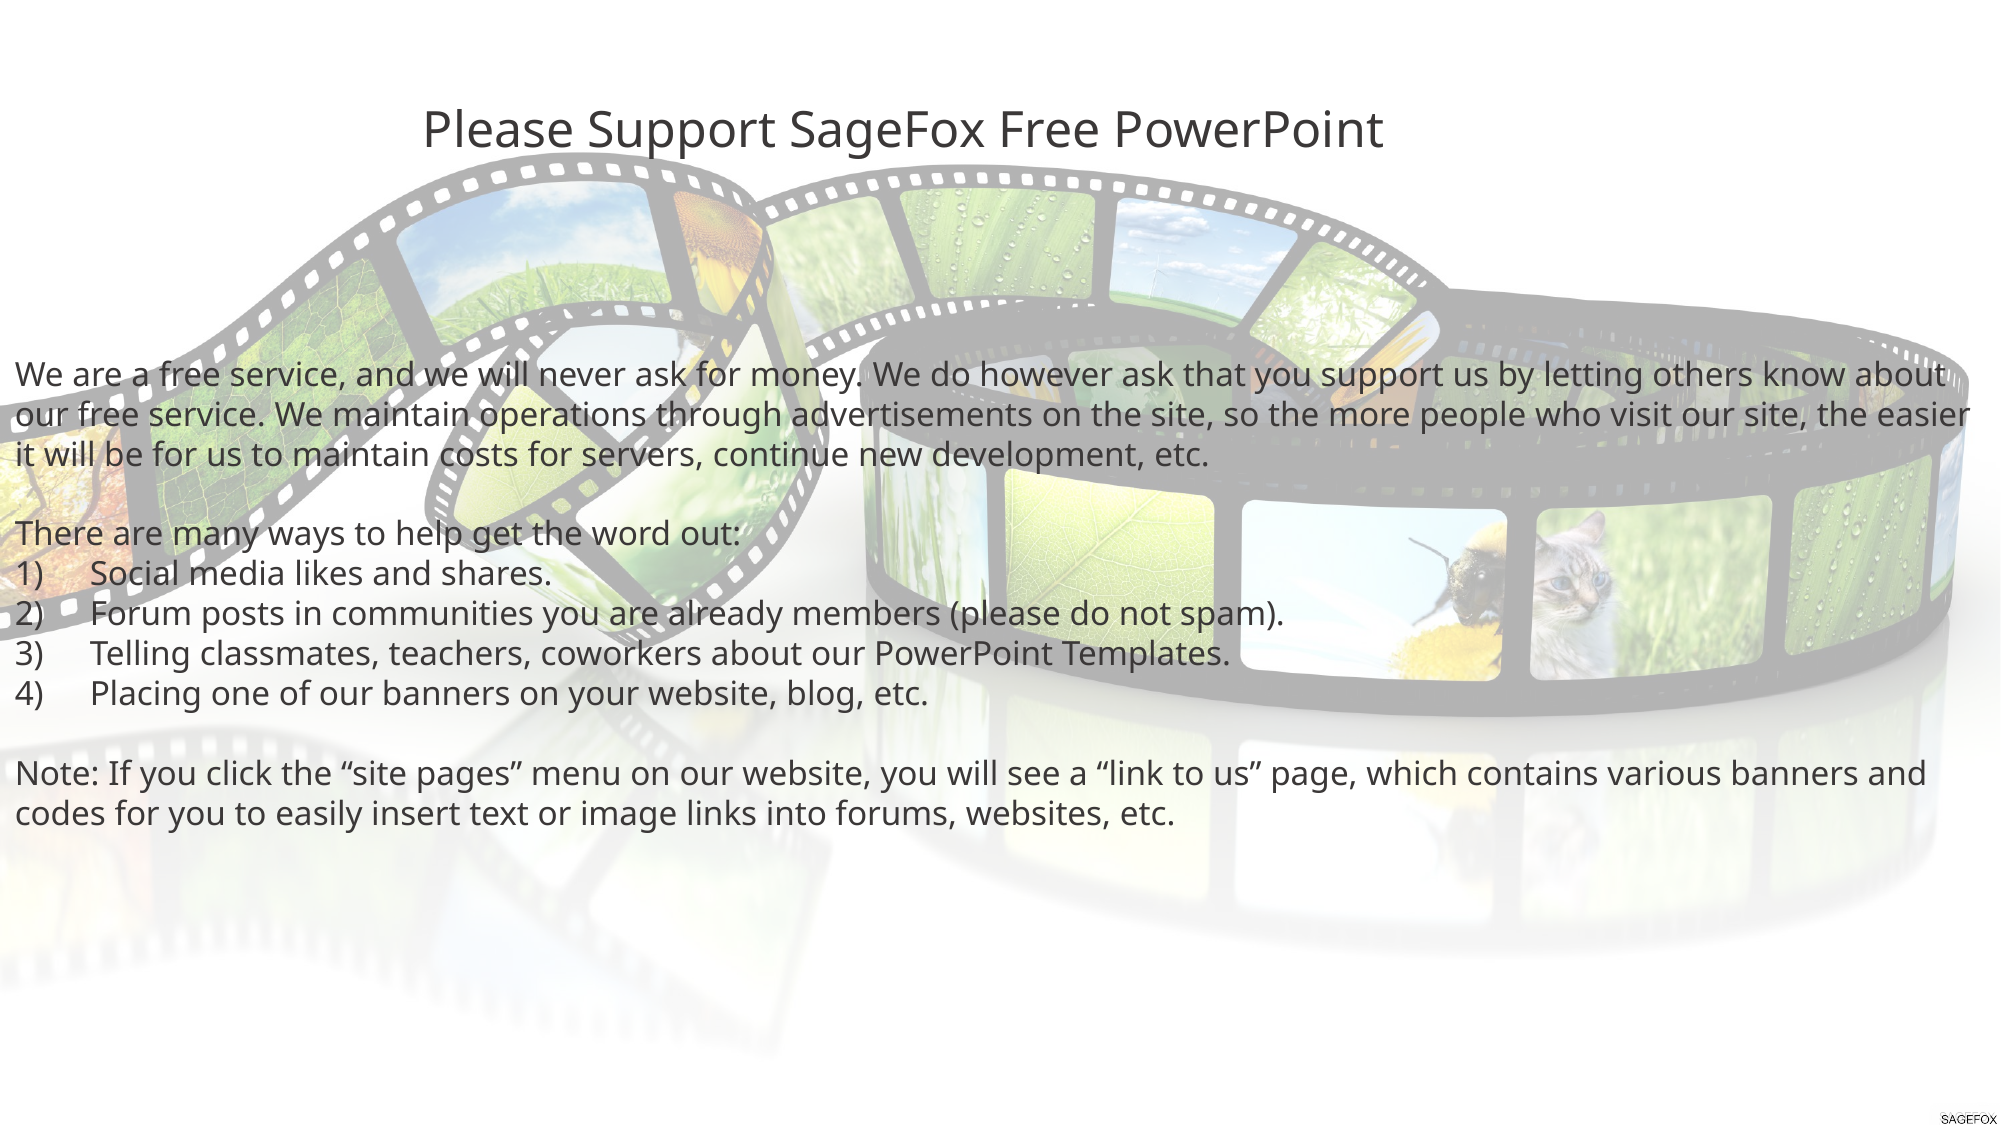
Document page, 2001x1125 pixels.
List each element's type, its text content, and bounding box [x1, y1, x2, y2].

picture [1938, 1114, 1999, 1125]
text_box We are a free service, and we will never ask for money. We do however ask that you support us by letting others know about our free service. We maintain operations through advertisements on the site, so the more people who visit our site, the easier it will be for us to maintain costs for servers, continue new development, etc. There are many ways to help get the word out: Social media likes and shares. Forum posts in communities you are already members (please do not spam). Telling classmates, teachers, coworkers about our PowerPoint Templates. Placing one of our banners on your website, blog, etc. Note: If you click the “site pages” menu on our website, you will see a “link to us” page, which contains various banners and codes for you to easily insert text or image links into forums, websites, etc. [0, 0, 2000, 1125]
title Please Support SageFox Free PowerPoint [363, 72, 1444, 190]
